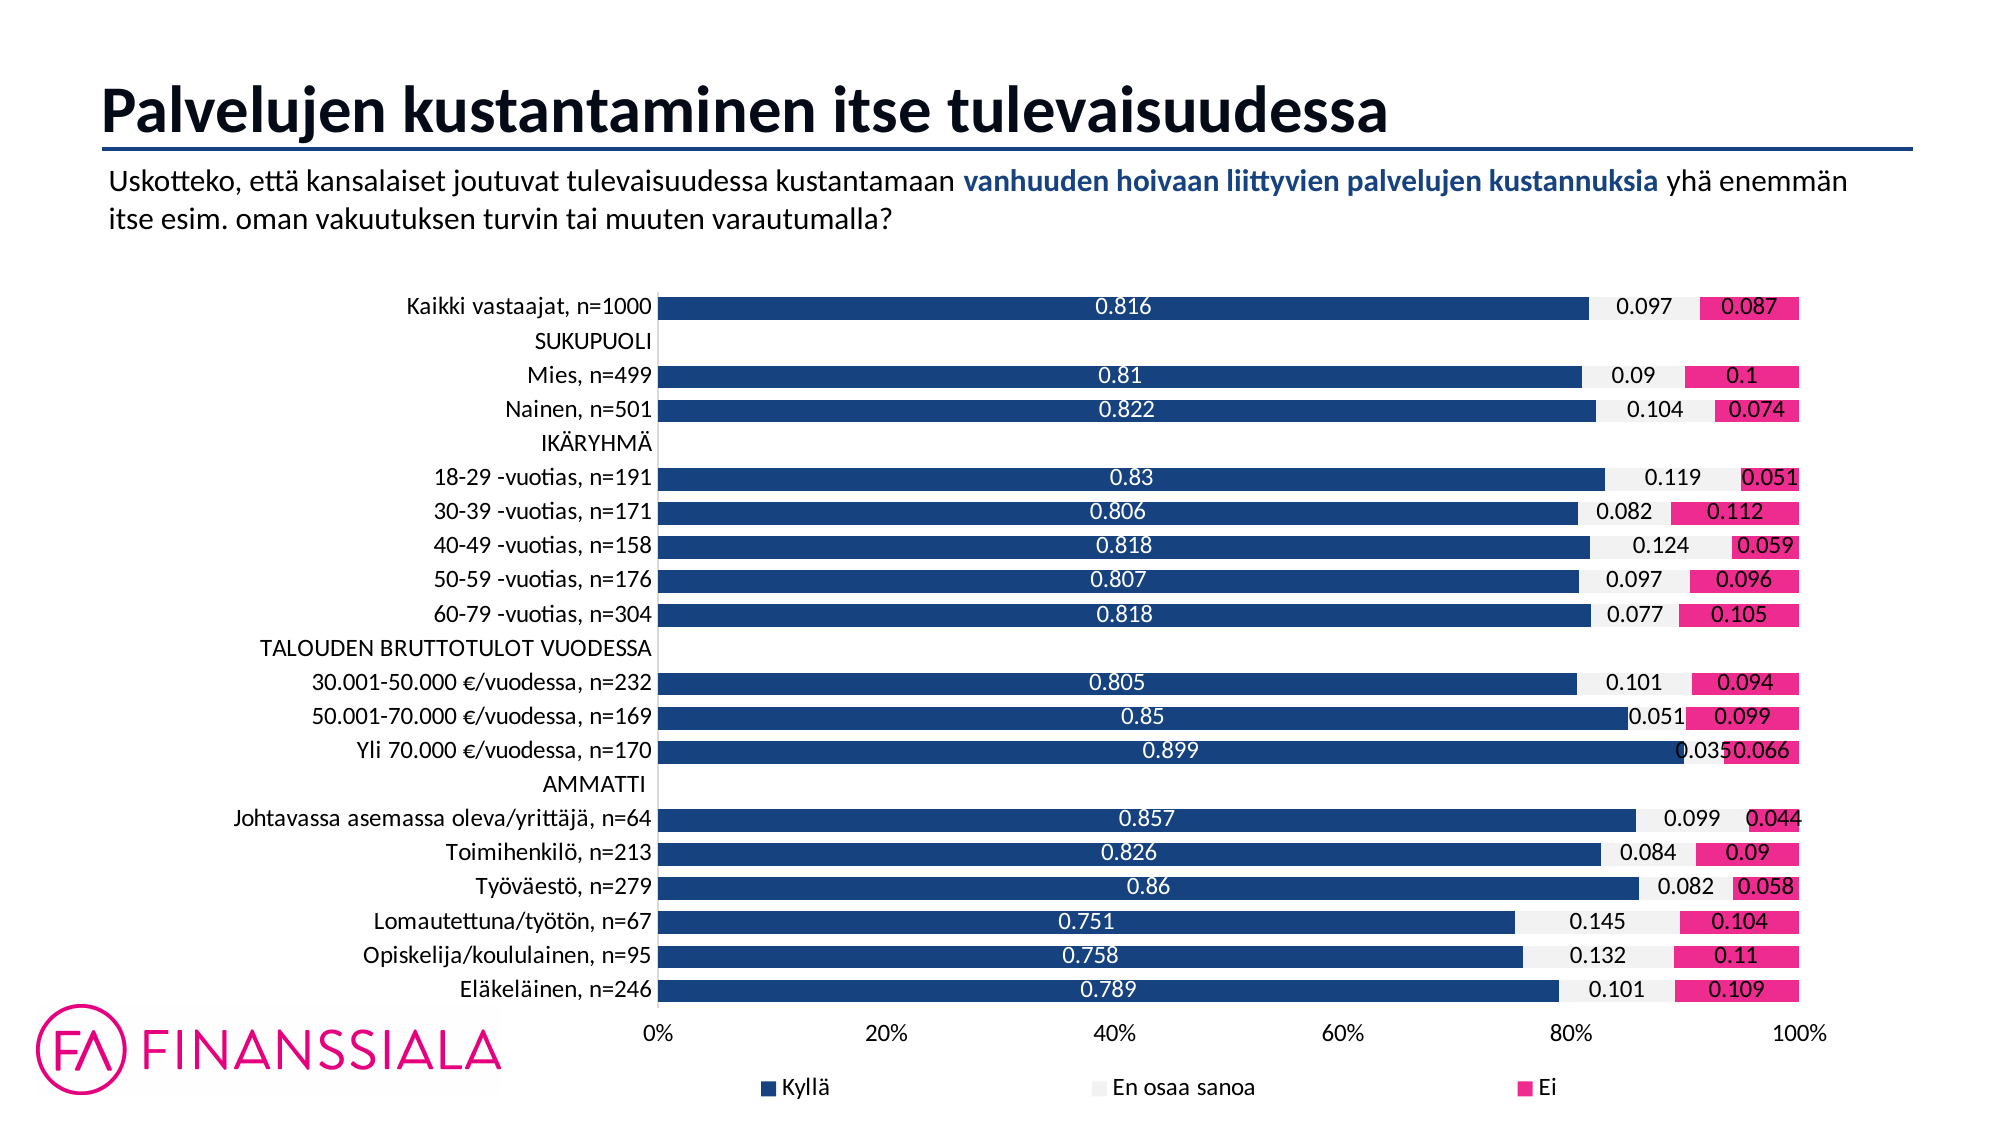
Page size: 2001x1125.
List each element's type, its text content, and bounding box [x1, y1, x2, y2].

text_box Uskotteko, että kansalaiset joutuvat tulevaisuudessa kustantamaan vanhuuden hoivaan liittyvien palvelujen kustannuksia yhä enemmän itse esim. oman vakuutuksen turvin tai muuten varautumalla? [93, 152, 1914, 243]
chart [30, 236, 1862, 1125]
text_box Palvelujen kustantaminen itse tulevaisuudessa [86, 58, 1898, 154]
